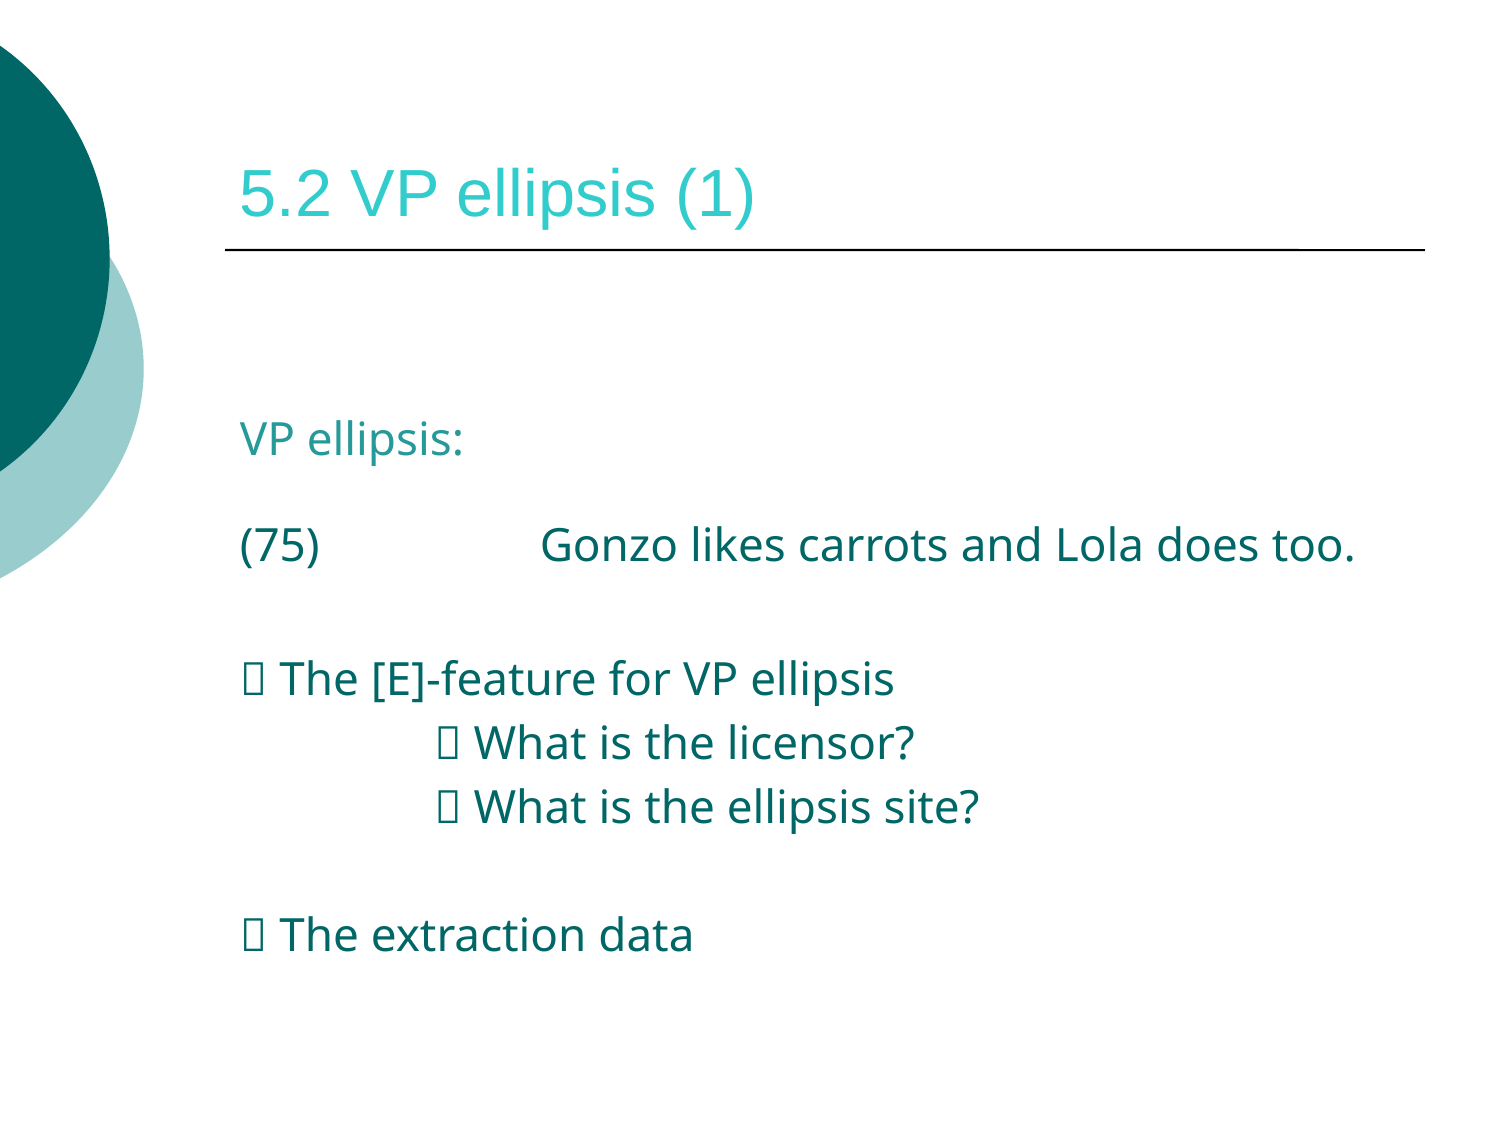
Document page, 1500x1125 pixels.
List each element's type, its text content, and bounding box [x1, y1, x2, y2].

list VP ellipsis: (75) Gonzo likes carrots and Lola does too.  The [E]-feature for VP ellipsis  What is the licensor?  What is the ellipsis site?  The extraction data [224, 412, 1425, 1048]
title 5.2 VP ellipsis (1) [224, 49, 1425, 238]
